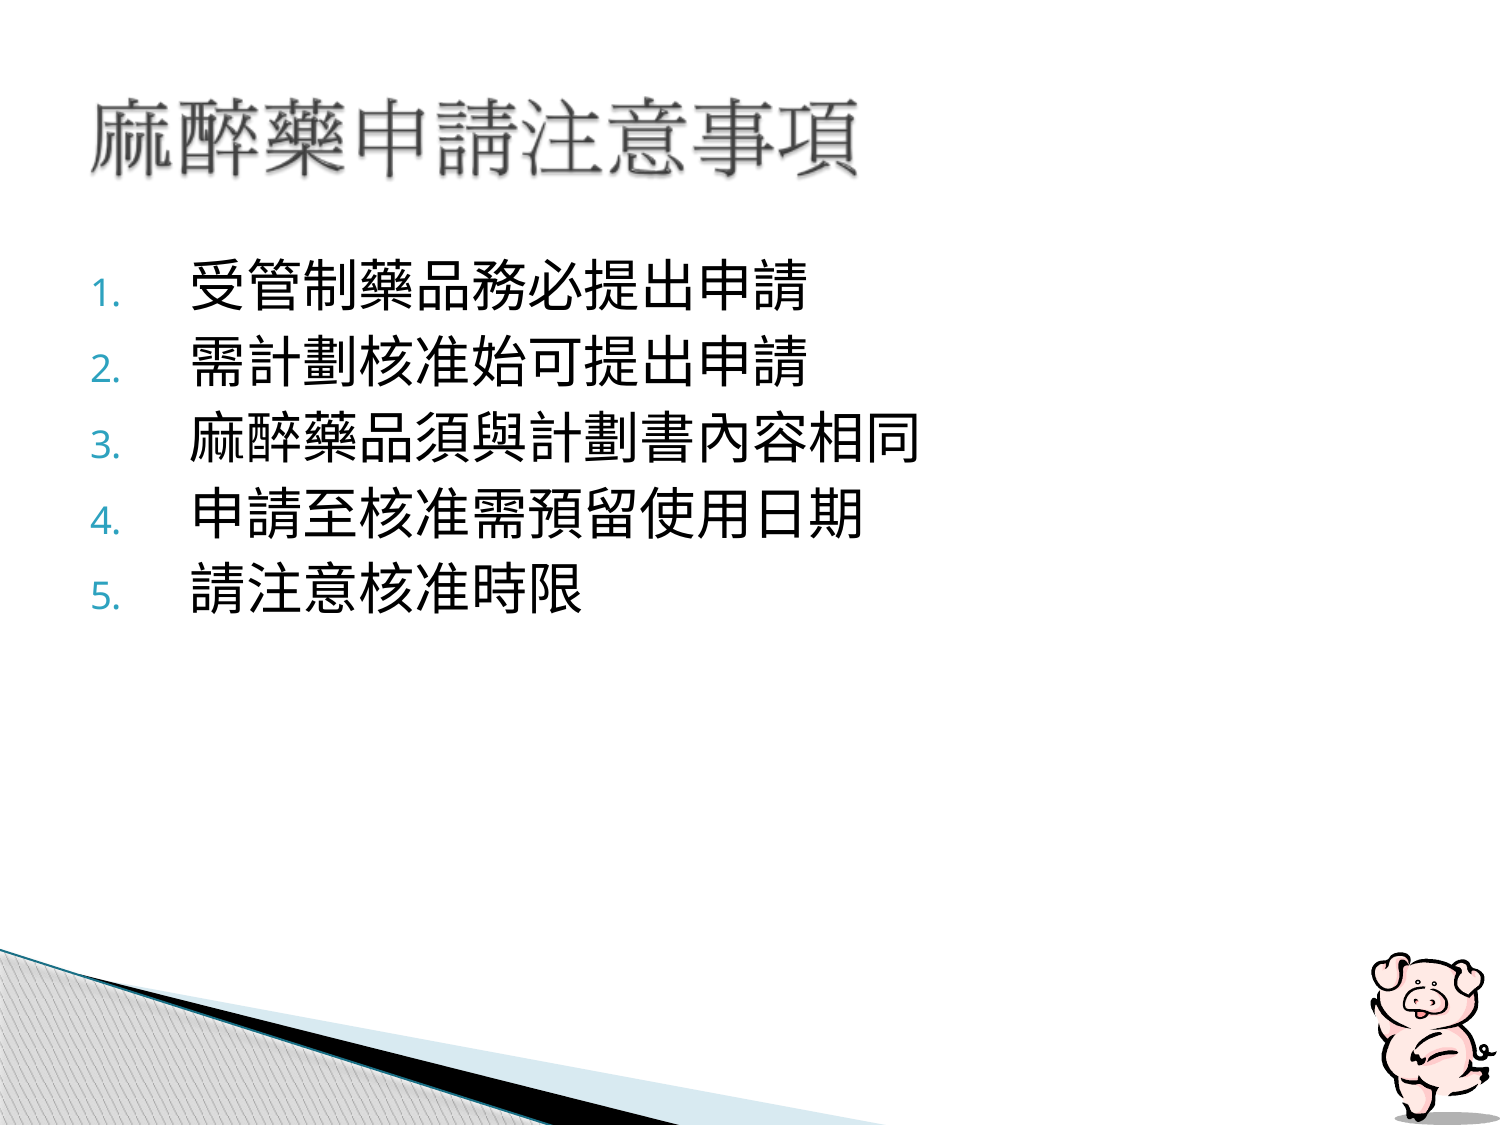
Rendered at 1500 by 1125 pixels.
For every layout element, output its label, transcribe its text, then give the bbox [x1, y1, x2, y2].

picture [1370, 951, 1500, 1125]
list 受管制藥品務必提出申請 需計劃核准始可提出申請 麻醉藥品須與計劃書內容相同 申請至核准需預留使用日期 請注意核准時限 [74, 244, 1426, 986]
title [31, 43, 1427, 235]
